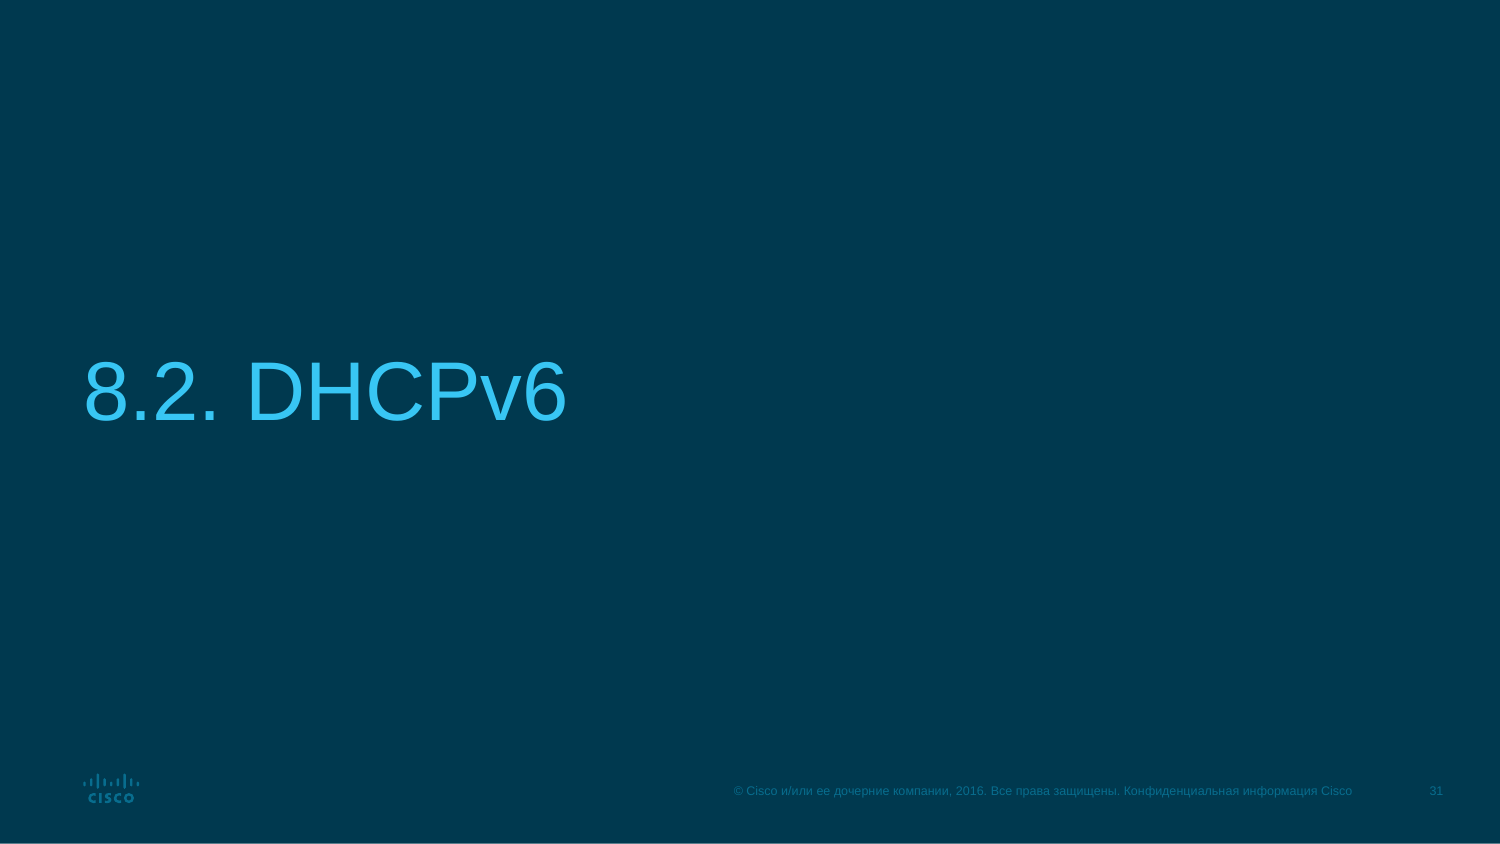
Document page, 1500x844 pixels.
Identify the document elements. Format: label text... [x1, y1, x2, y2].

title 8.2. DHCPv6 [68, 150, 1315, 446]
